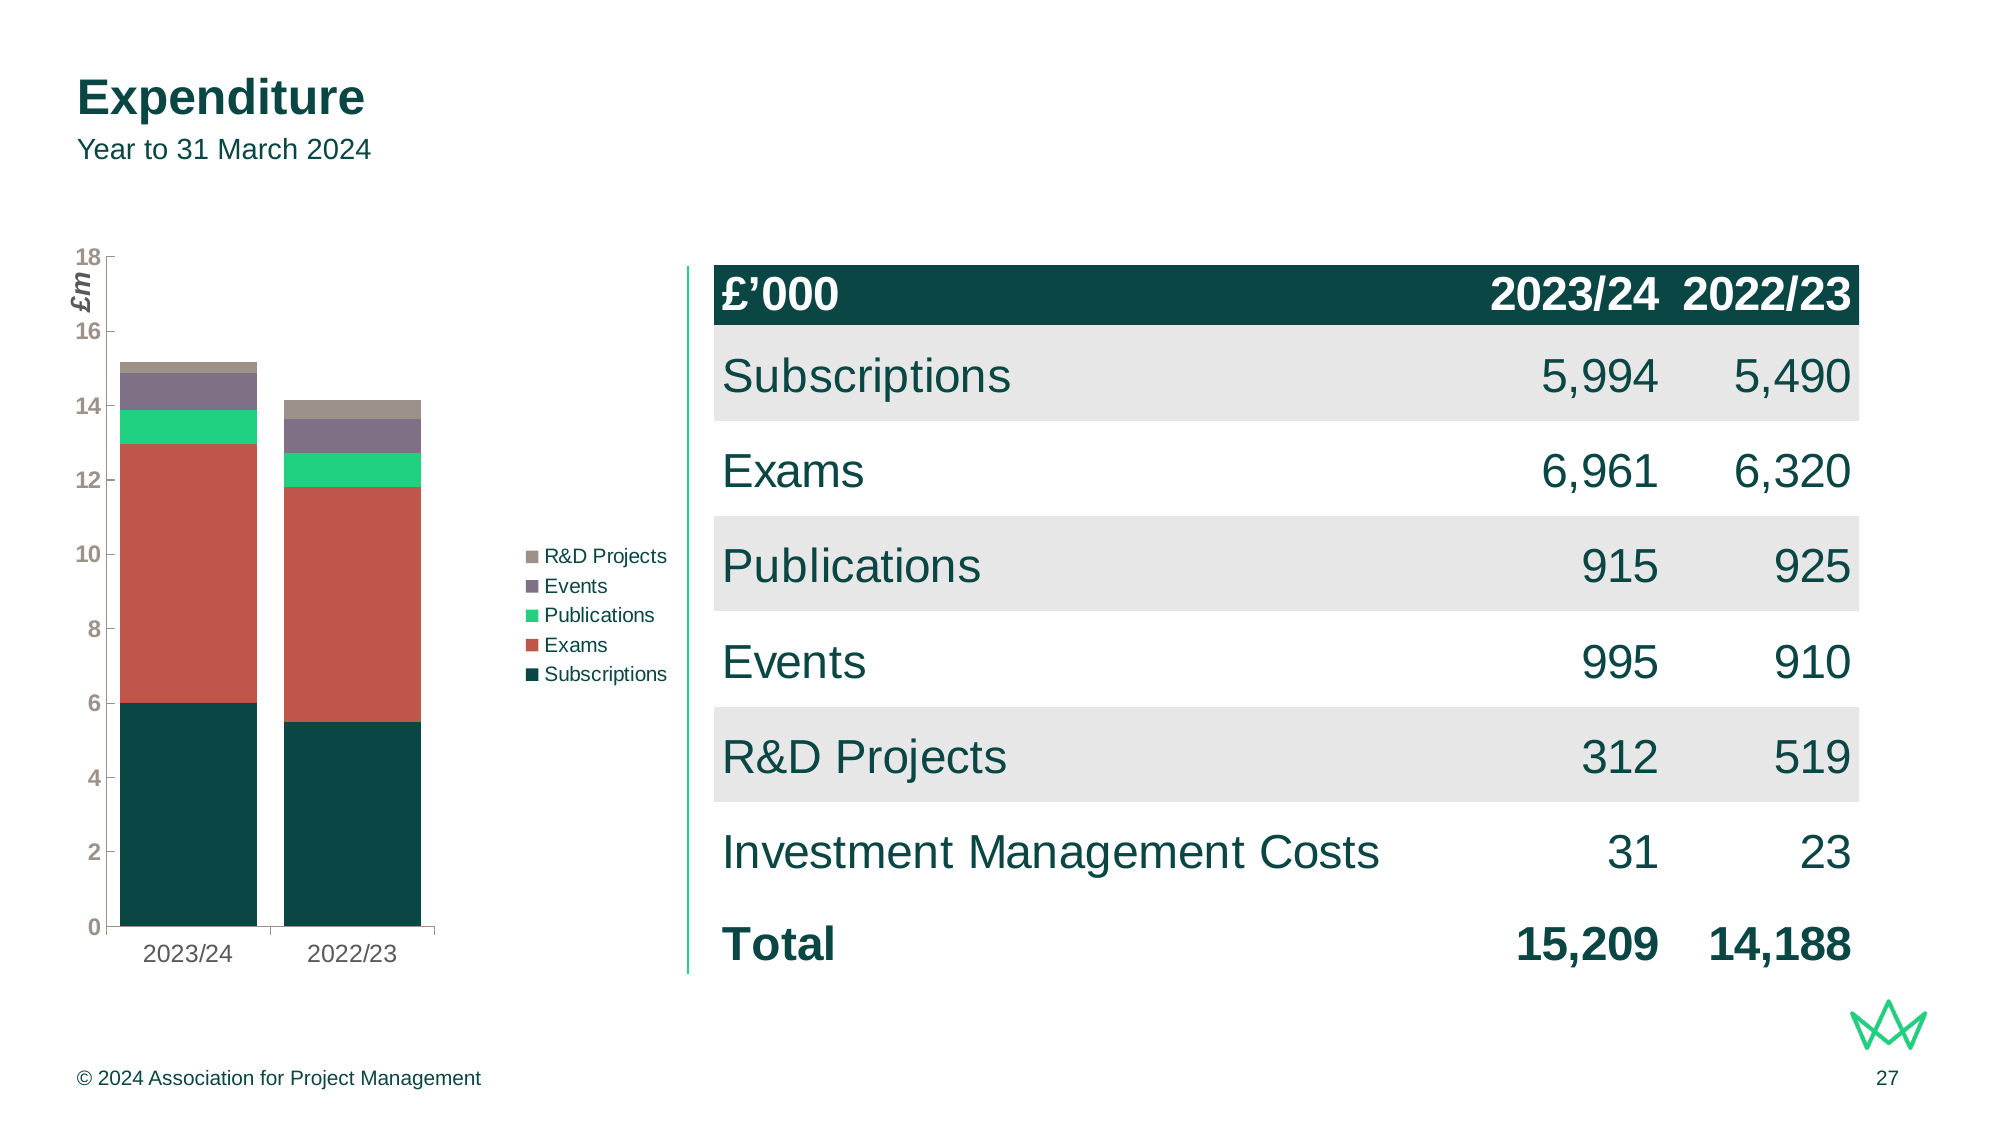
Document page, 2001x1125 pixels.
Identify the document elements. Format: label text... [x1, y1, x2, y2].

title Expenditure [76, 76, 1924, 130]
list Year to 31 March 2024 [76, 130, 1924, 190]
slide_number 27 [1850, 1055, 1925, 1090]
footer © 2024 Association for Project Management [76, 1053, 752, 1090]
chart [35, 231, 688, 1001]
picture [1850, 999, 1927, 1050]
picture [711, 263, 1862, 995]
